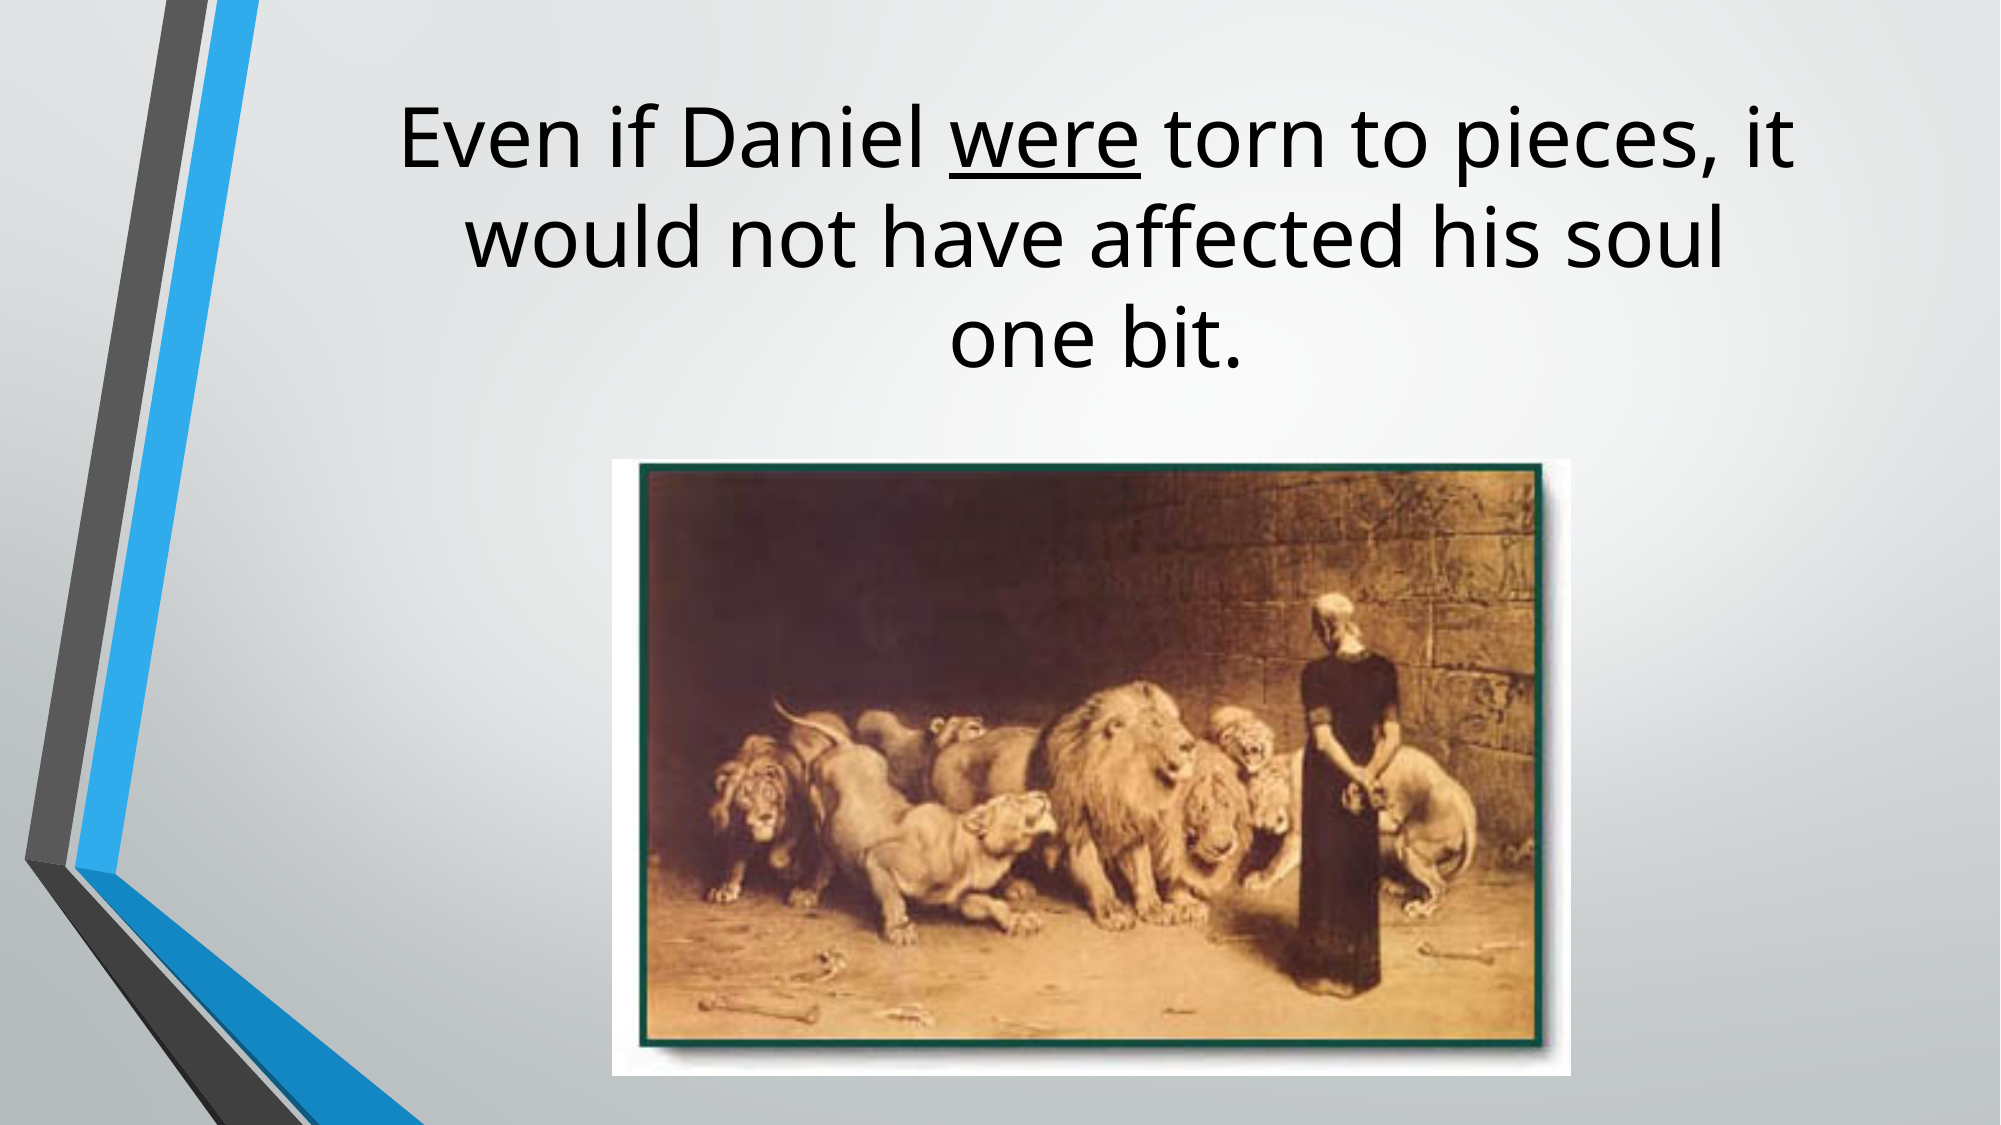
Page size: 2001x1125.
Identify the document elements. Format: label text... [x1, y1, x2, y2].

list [612, 459, 1572, 1076]
title Even if Daniel were torn to pieces, it would not have affected his soul one bit. [368, 50, 1825, 418]
